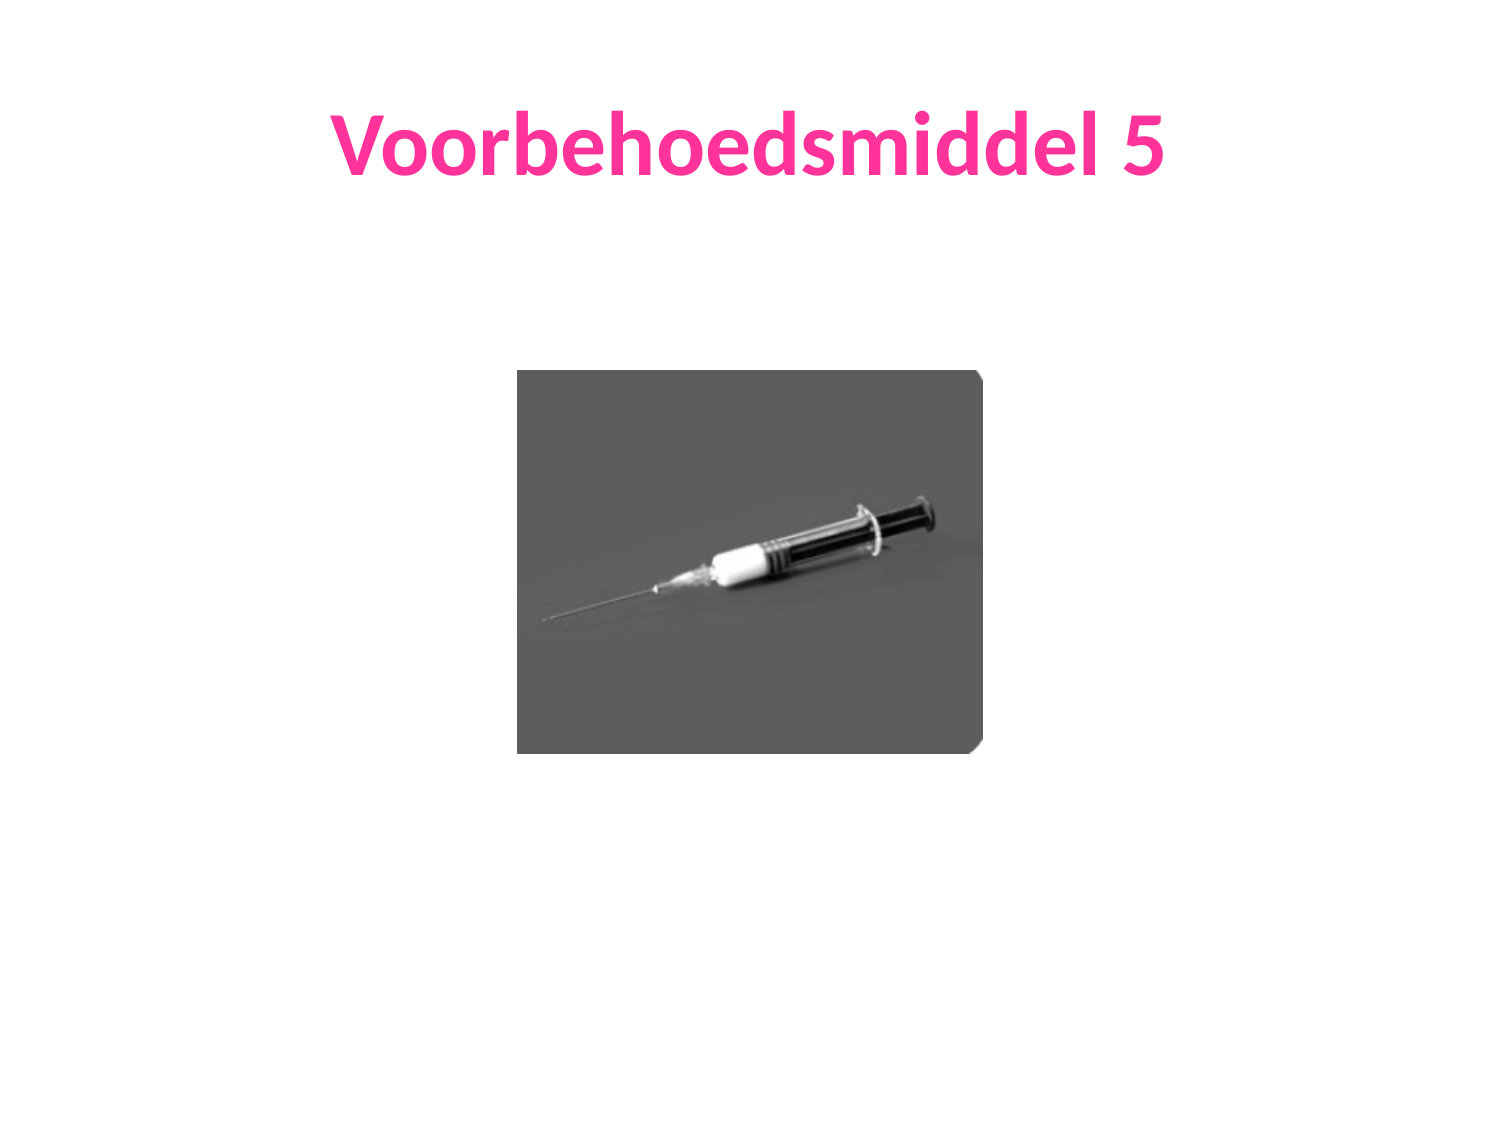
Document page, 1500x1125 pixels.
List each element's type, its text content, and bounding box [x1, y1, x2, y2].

title Voorbehoedsmiddel 5 [75, 45, 1425, 233]
picture [516, 370, 984, 755]
